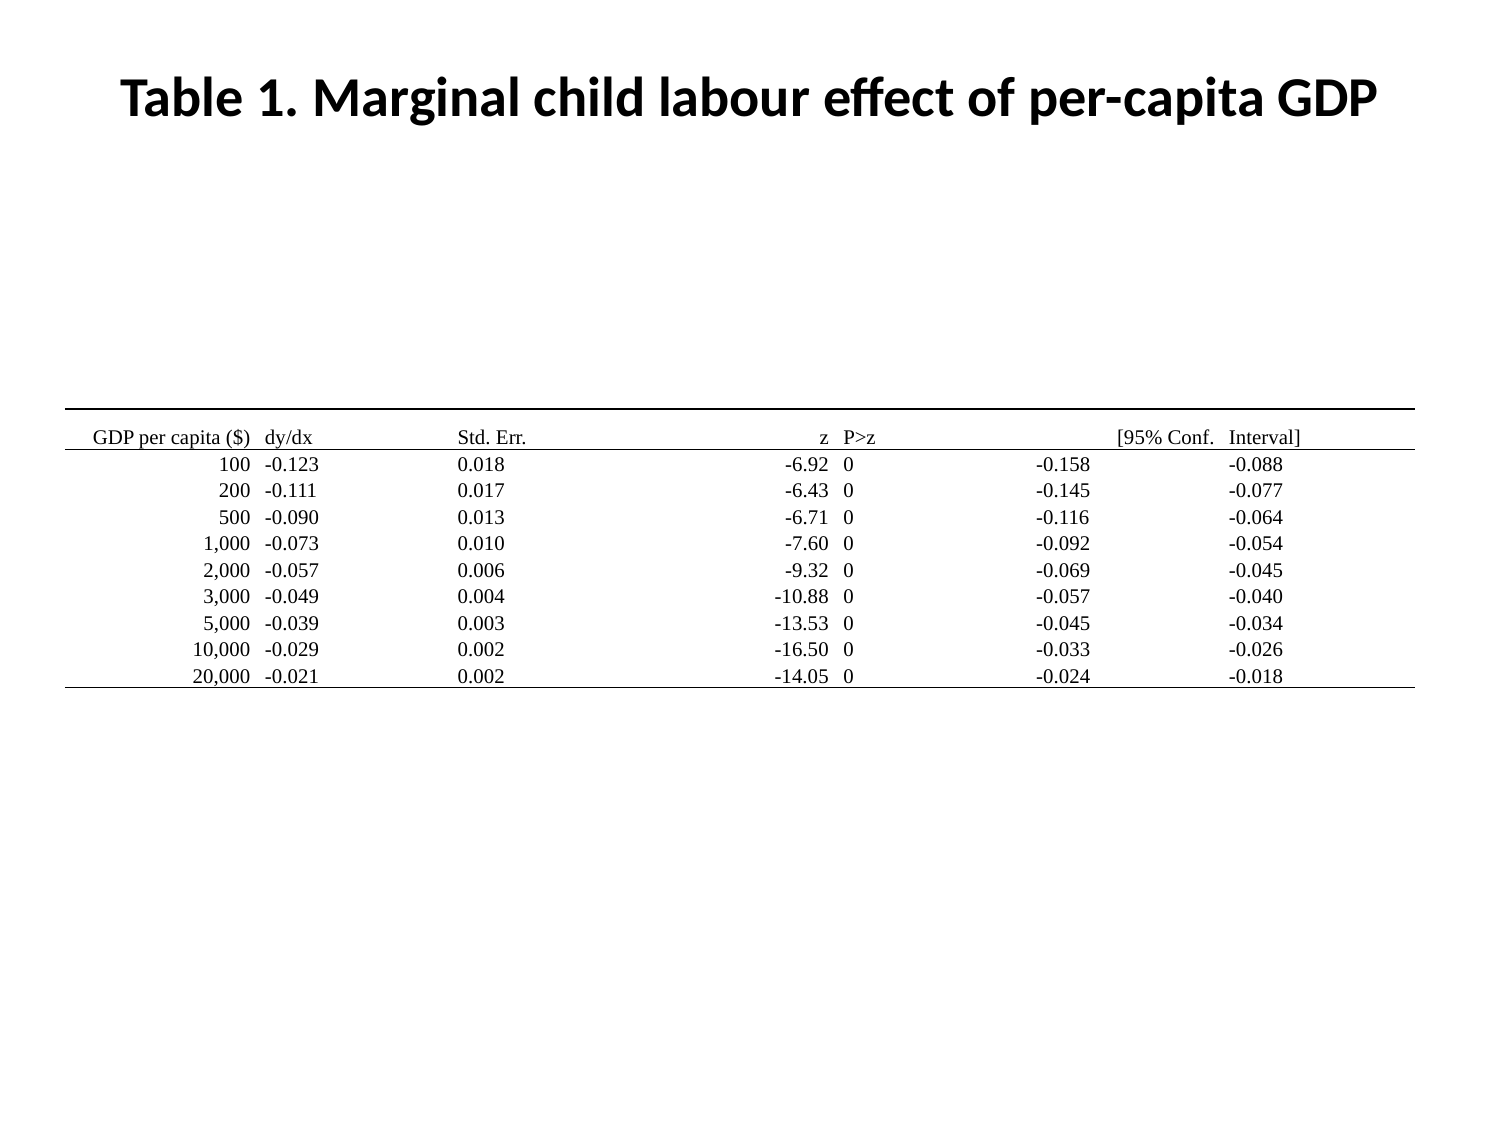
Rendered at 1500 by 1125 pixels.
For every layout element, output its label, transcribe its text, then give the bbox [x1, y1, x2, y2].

table_cell -0.049 [258, 582, 451, 608]
table_cell 0 [836, 502, 1029, 529]
table_cell -0.158 [1029, 450, 1222, 476]
table_cell -0.116 [1029, 502, 1222, 529]
table_header dy/dx [258, 410, 451, 449]
table_cell -0.021 [258, 661, 451, 687]
table_cell -0.145 [1029, 476, 1222, 502]
table_cell 0 [836, 529, 1029, 555]
table_cell 0.004 [451, 582, 643, 608]
table_cell 2,000 [65, 555, 258, 582]
table_cell -0.026 [1222, 635, 1415, 661]
table_cell 3,000 [65, 582, 258, 608]
table_cell -0.057 [258, 555, 451, 582]
table_cell 0.002 [451, 635, 643, 661]
table_cell 0.018 [451, 450, 643, 476]
table_cell 200 [65, 476, 258, 502]
table_cell 10,000 [65, 635, 258, 661]
table_cell -0.045 [1222, 555, 1415, 582]
table_cell 5,000 [65, 608, 258, 635]
table_cell -0.064 [1222, 502, 1415, 529]
table_cell 1,000 [65, 529, 258, 555]
table_cell 0 [836, 608, 1029, 635]
table_cell 0.003 [451, 608, 643, 635]
table_cell -0.092 [1029, 529, 1222, 555]
table_cell -0.040 [1222, 582, 1415, 608]
table_cell -6.92 [643, 450, 836, 476]
table_cell -6.43 [643, 476, 836, 502]
table_cell 0.006 [451, 555, 643, 582]
table_cell -0.039 [258, 608, 451, 635]
table_cell 0 [836, 635, 1029, 661]
table_header GDP per capita ($) [65, 410, 258, 449]
title Table 1. Marginal child labour effect of per-capita GDP [75, 45, 1425, 233]
table_cell 100 [65, 450, 258, 476]
table_cell 0 [836, 582, 1029, 608]
table_header P>z [836, 410, 1029, 449]
table_cell 20,000 [65, 661, 258, 687]
table_cell -6.71 [643, 502, 836, 529]
table_cell -0.018 [1222, 661, 1415, 687]
table_cell 0 [836, 450, 1029, 476]
table_cell 0 [836, 555, 1029, 582]
table_cell -0.024 [1029, 661, 1222, 687]
table_cell -14.05 [643, 661, 836, 687]
table_cell -0.057 [1029, 582, 1222, 608]
table_cell -0.123 [258, 450, 451, 476]
table_cell 0.010 [451, 529, 643, 555]
table_cell 0.002 [451, 661, 643, 687]
table_cell -7.60 [643, 529, 836, 555]
table_cell -0.045 [1029, 608, 1222, 635]
table_cell -0.090 [258, 502, 451, 529]
table_cell 0.013 [451, 502, 643, 529]
table_cell -16.50 [643, 635, 836, 661]
table_cell 0 [836, 661, 1029, 687]
table_header [95% Conf. [1029, 410, 1222, 449]
table_cell -13.53 [643, 608, 836, 635]
table_cell 0.017 [451, 476, 643, 502]
table_cell -0.069 [1029, 555, 1222, 582]
table_header Std. Err. [451, 410, 643, 449]
table_cell -0.029 [258, 635, 451, 661]
table_cell -0.088 [1222, 450, 1415, 476]
table_cell -0.073 [258, 529, 451, 555]
table_cell 0 [836, 476, 1029, 502]
table_cell -0.034 [1222, 608, 1415, 635]
table_cell -10.88 [643, 582, 836, 608]
table_header Interval] [1222, 410, 1415, 449]
table_cell 500 [65, 502, 258, 529]
table_cell -0.054 [1222, 529, 1415, 555]
table_header z [643, 410, 836, 449]
table_cell -0.077 [1222, 476, 1415, 502]
table_cell -0.111 [258, 476, 451, 502]
table_cell -9.32 [643, 555, 836, 582]
table_cell -0.033 [1029, 635, 1222, 661]
